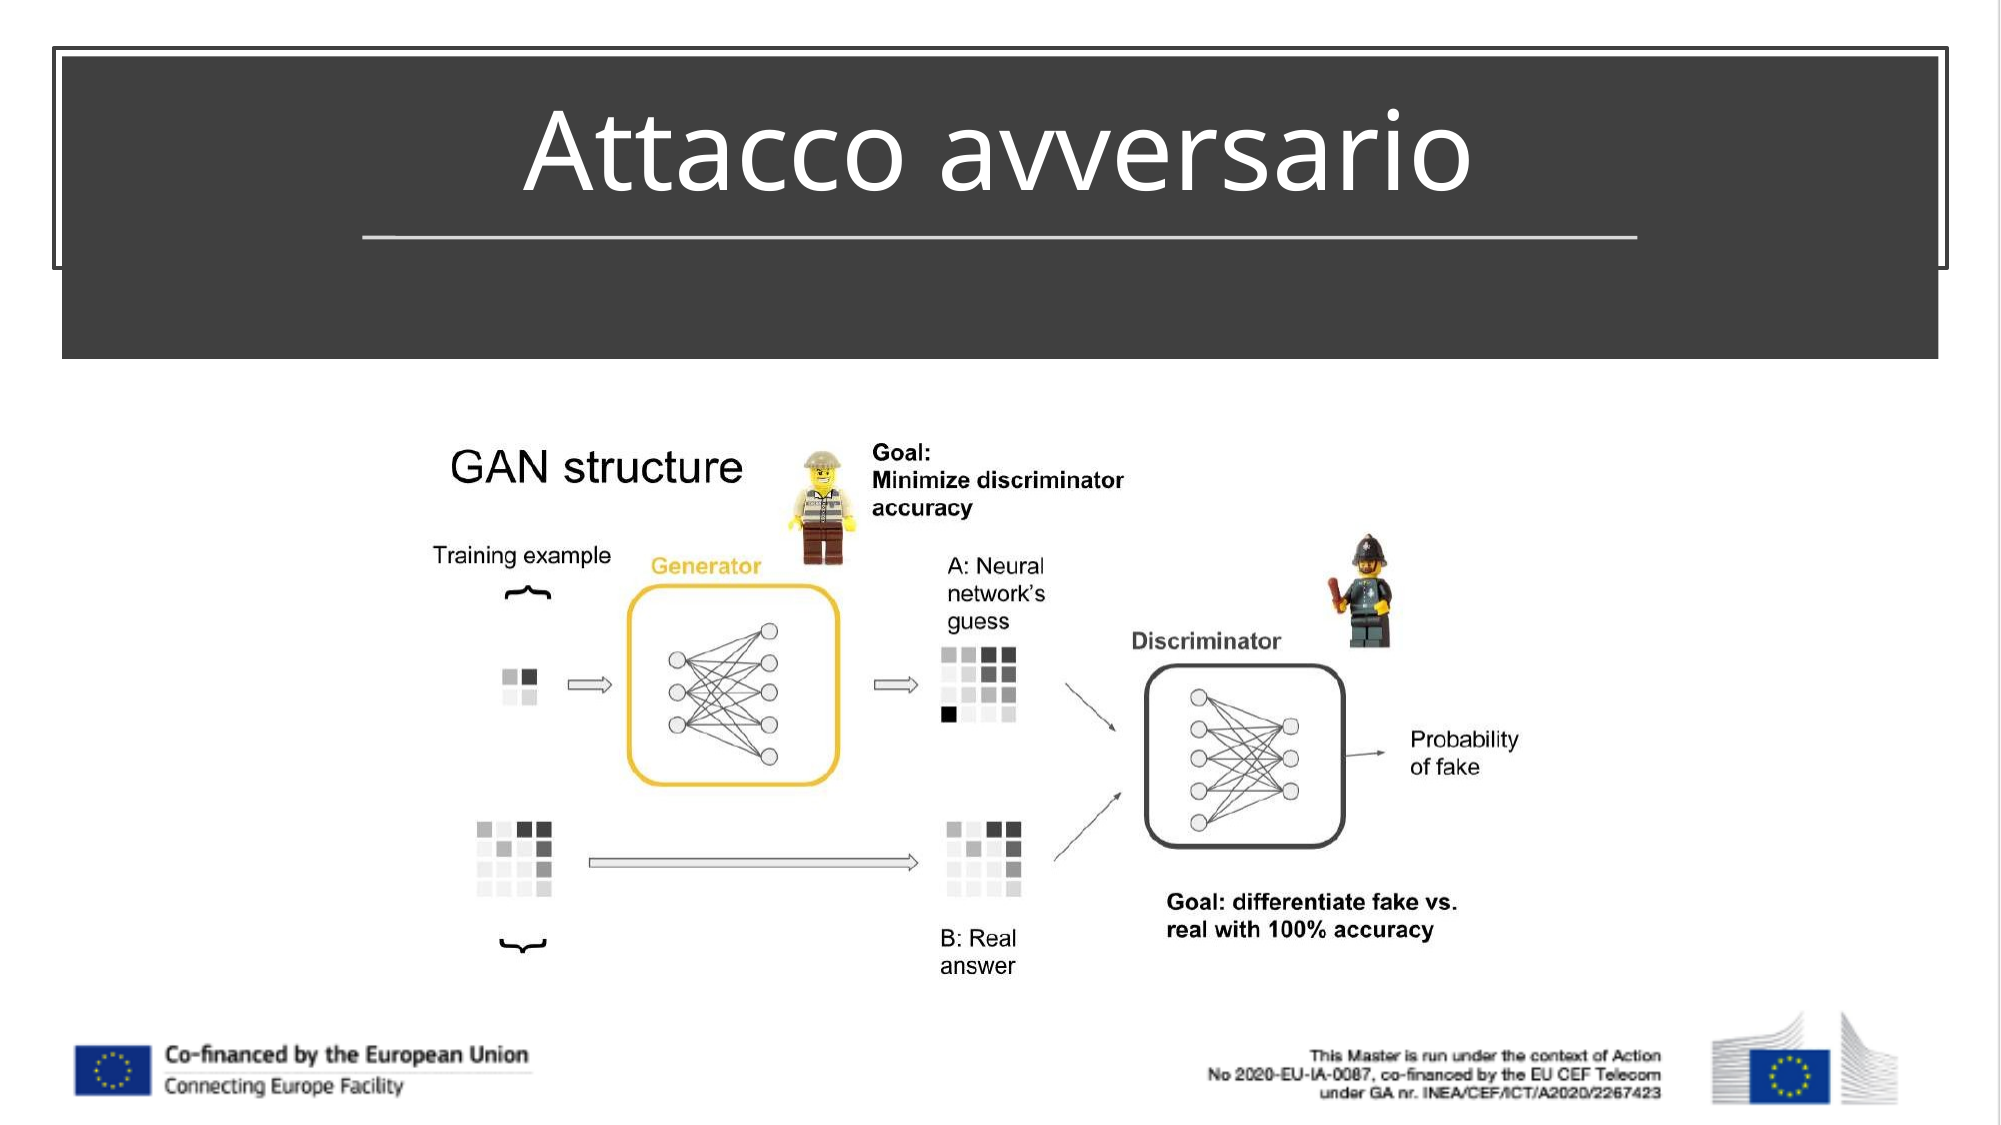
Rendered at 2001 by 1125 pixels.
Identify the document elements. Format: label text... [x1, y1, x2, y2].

picture [0, 0, 2001, 1125]
title Attacco avversario [53, 47, 1947, 269]
text_box [62, 269, 1939, 359]
